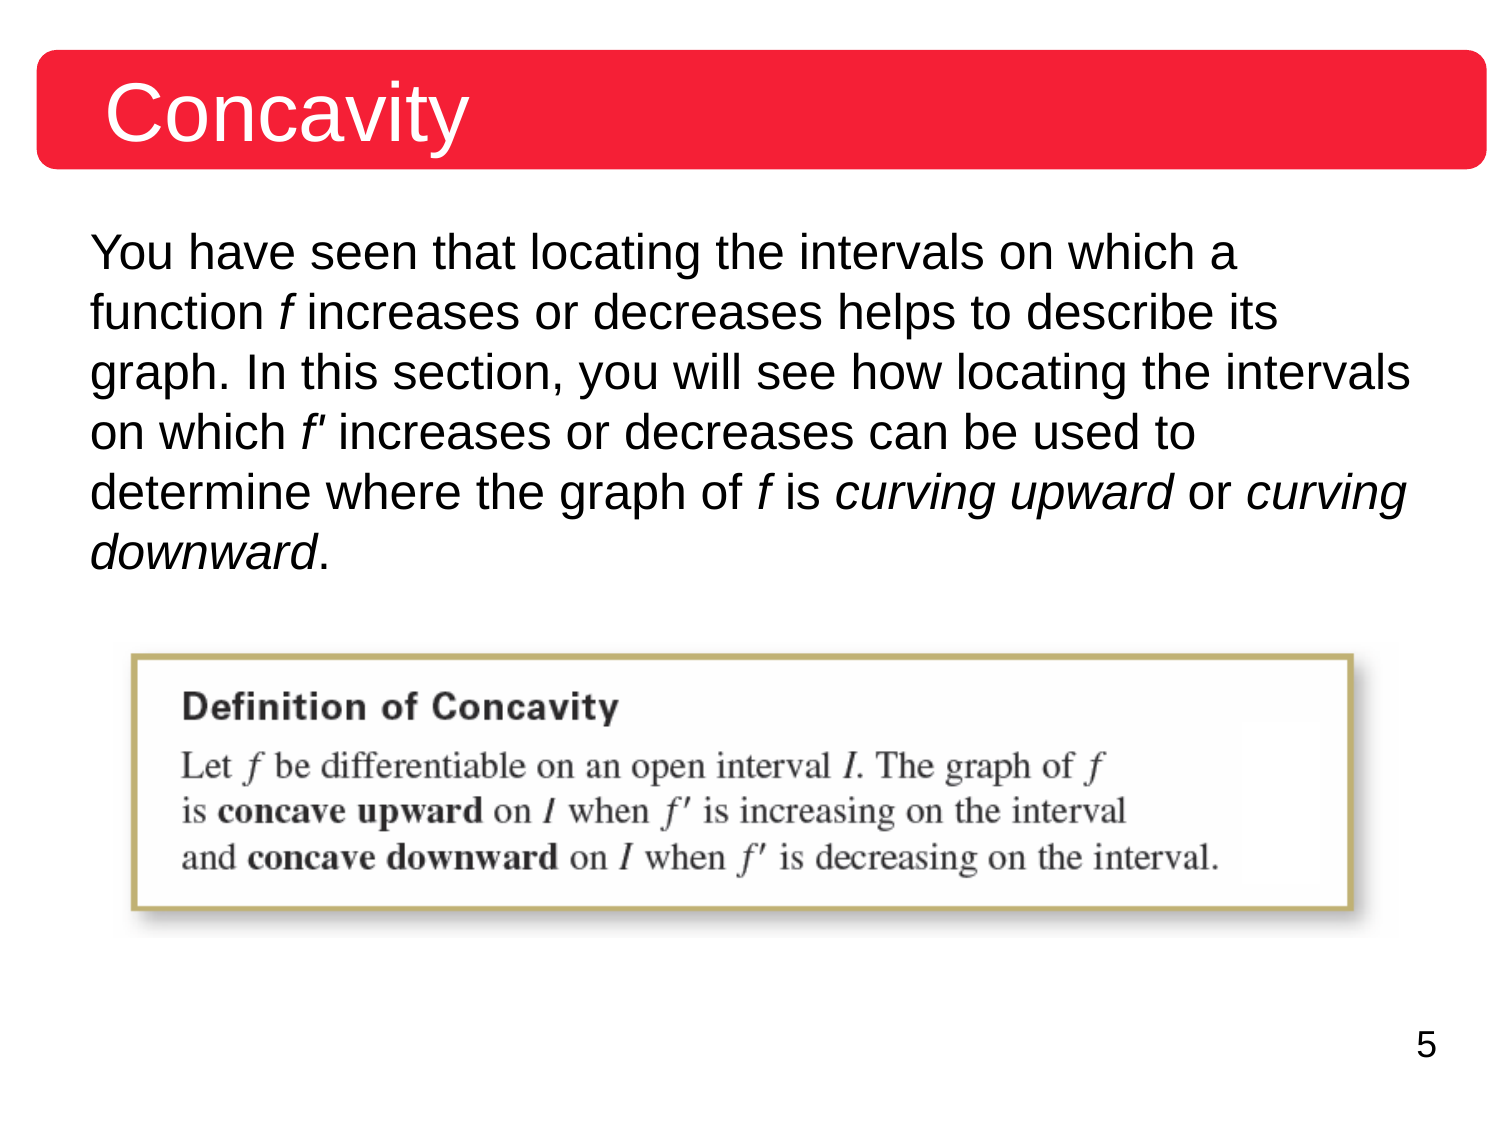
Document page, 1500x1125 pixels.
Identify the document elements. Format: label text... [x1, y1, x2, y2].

picture [113, 641, 1400, 938]
text_box You have seen that locating the intervals on which a function f increases or decreases helps to describe its graph. In this section, you will see how locating the intervals on which f' increases or decreases can be used to determine where the graph of f is curving upward or curving downward. [74, 212, 1438, 588]
title Concavity [89, 52, 1440, 165]
